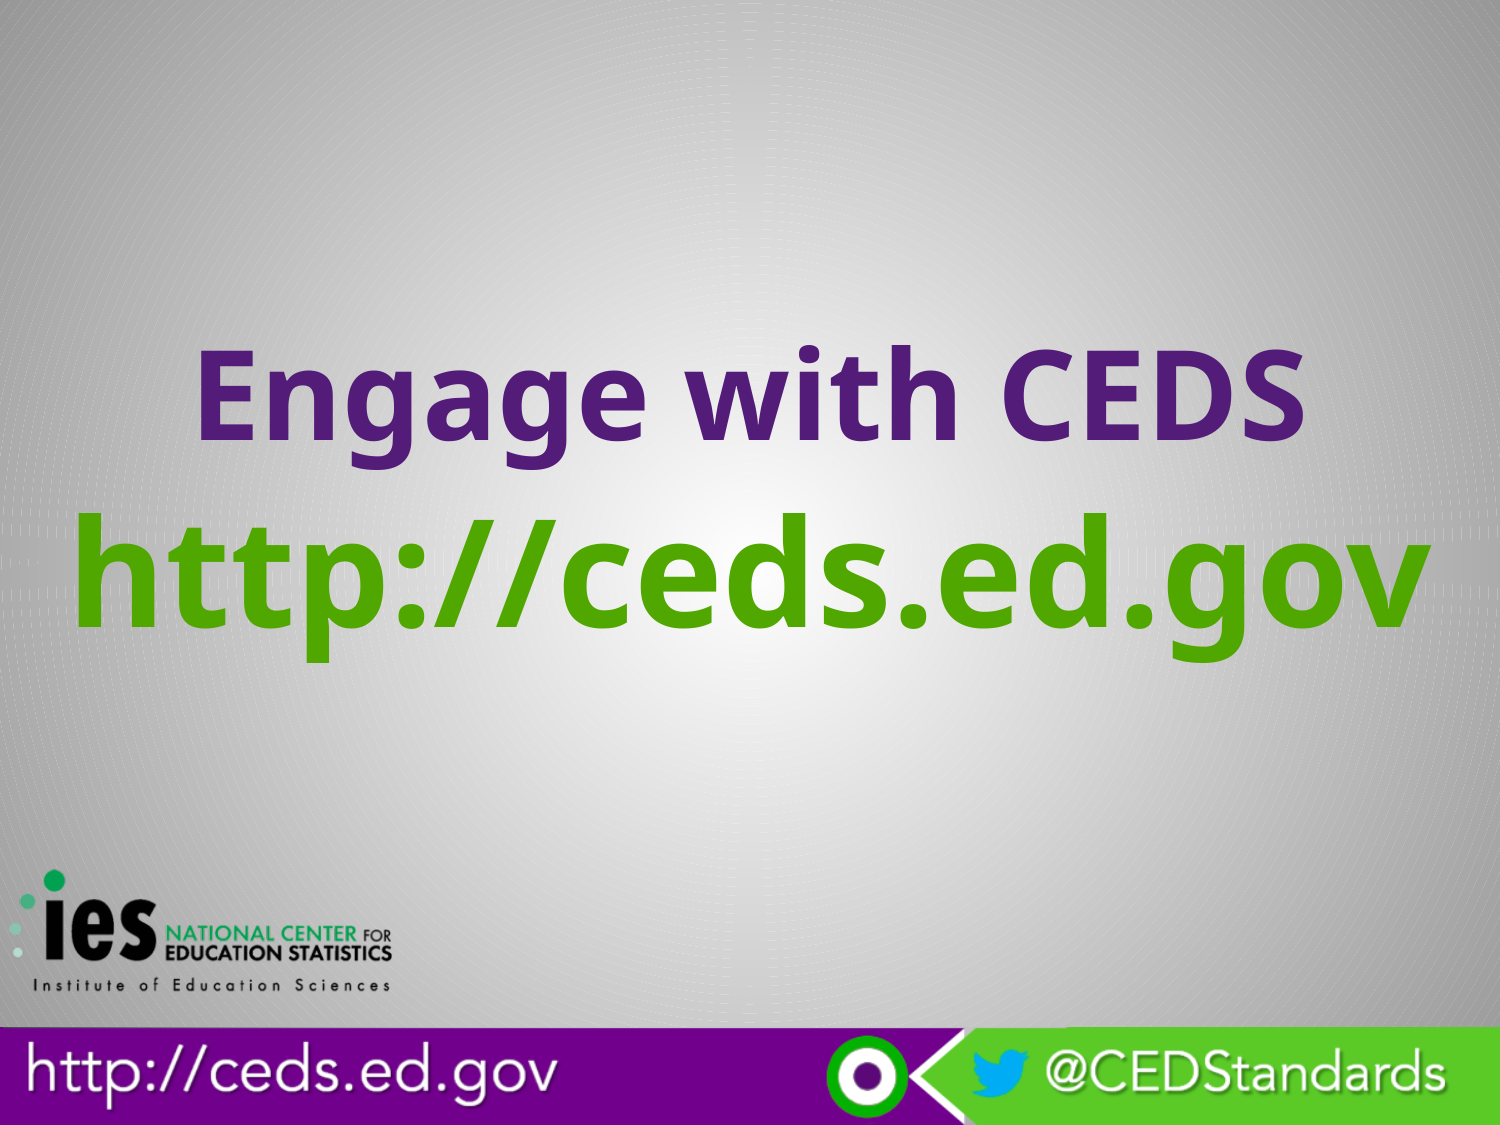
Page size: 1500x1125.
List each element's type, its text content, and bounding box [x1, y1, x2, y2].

text_box Engage with CEDS http://ceds.ed.gov [0, 274, 1500, 725]
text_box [0, 862, 1500, 1125]
